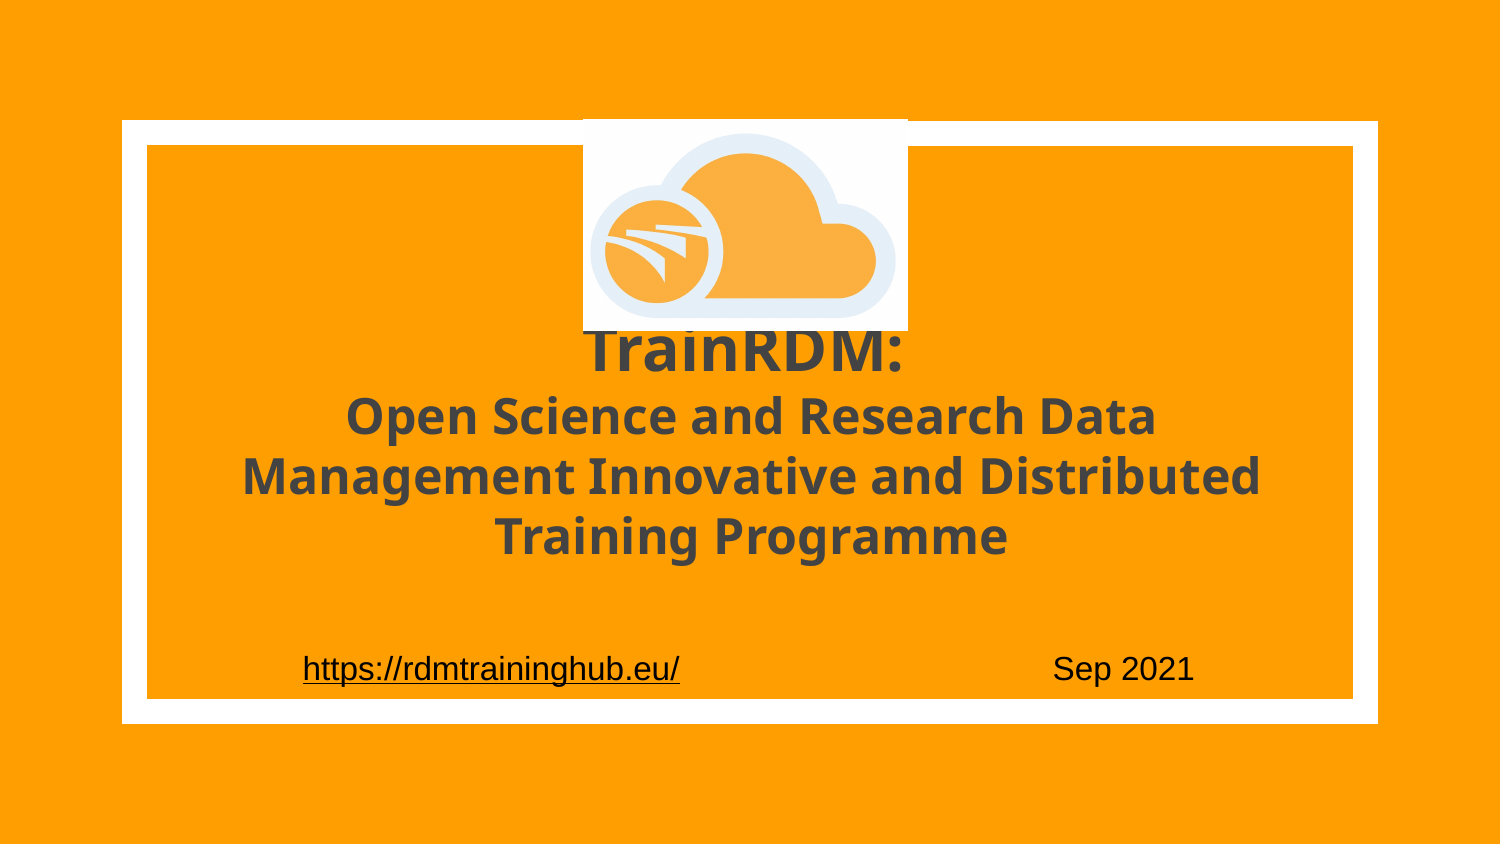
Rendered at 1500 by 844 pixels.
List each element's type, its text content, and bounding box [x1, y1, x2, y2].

title TrainRDM: Open Science and Research Data Management Innovative and Distributed Training Programme [194, 341, 1310, 532]
text_box https://rdmtraininghub.eu/ Sep 2021 [287, 639, 1359, 695]
picture [583, 119, 908, 332]
